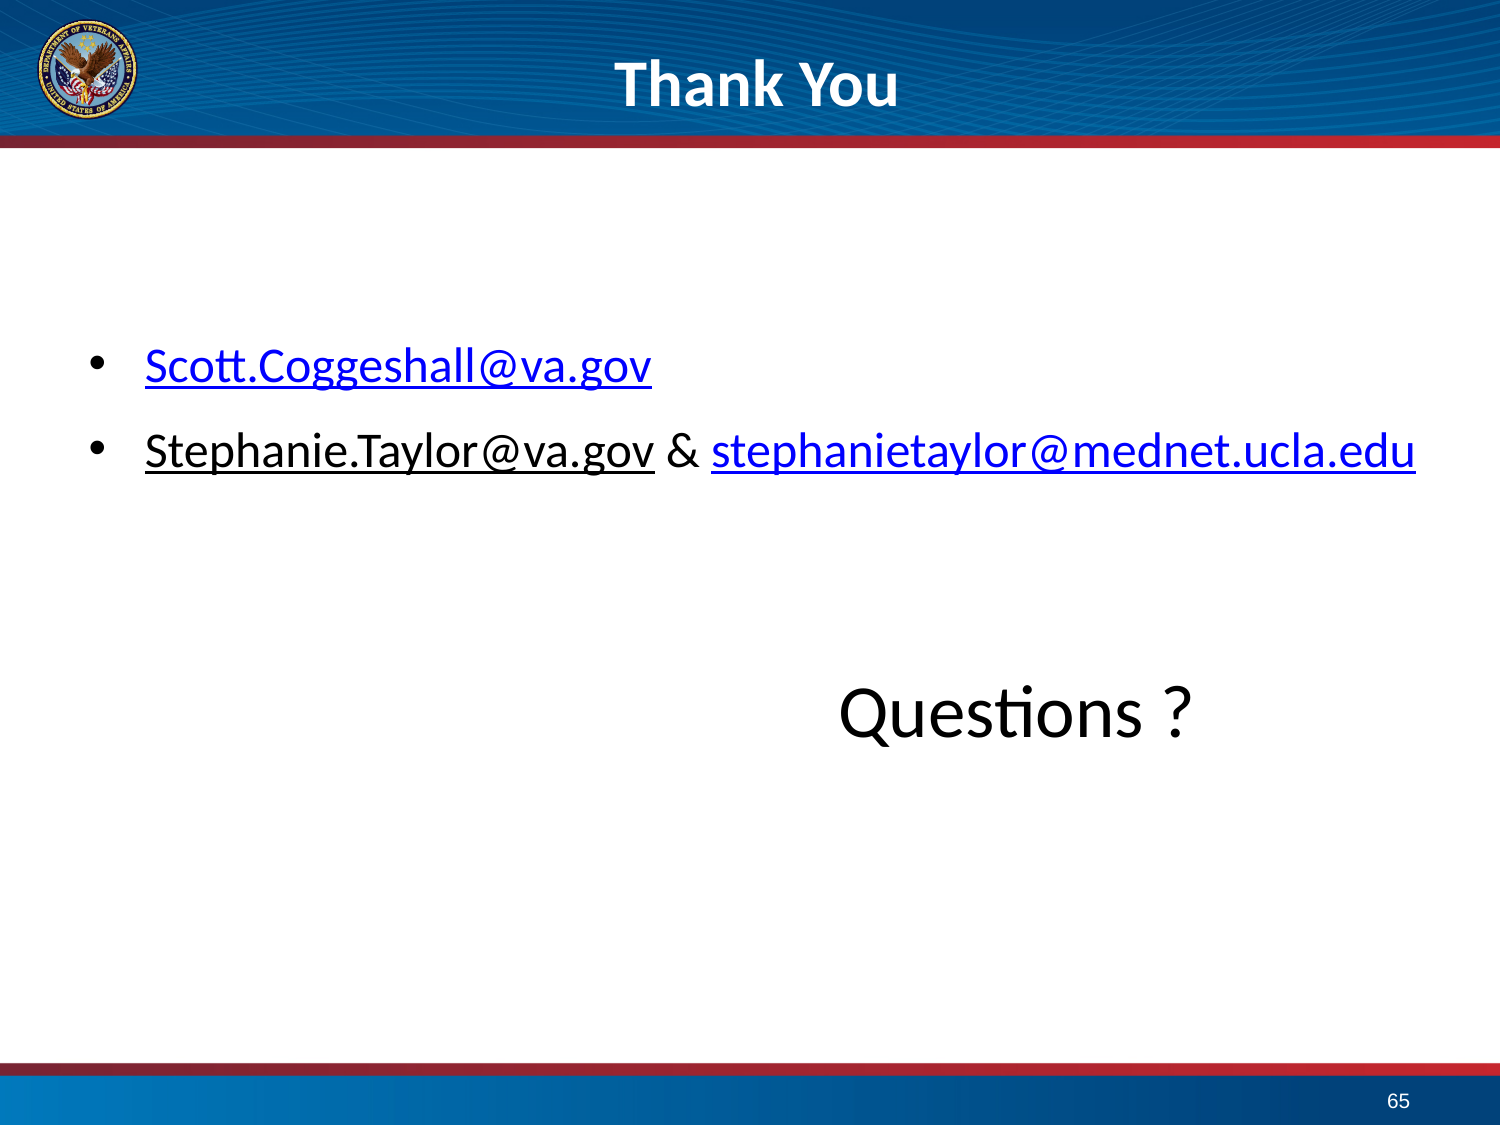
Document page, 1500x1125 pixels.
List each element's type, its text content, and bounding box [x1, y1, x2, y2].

picture [0, 0, 1500, 1125]
slide_number 65 [1074, 1074, 1425, 1125]
list Scott.Coggeshall@va.gov Stephanie.Taylor@va.gov & stephanietaylor@mednet.ucla.edu Questions ? [73, 324, 1500, 1125]
title Thank You [75, 32, 1425, 113]
